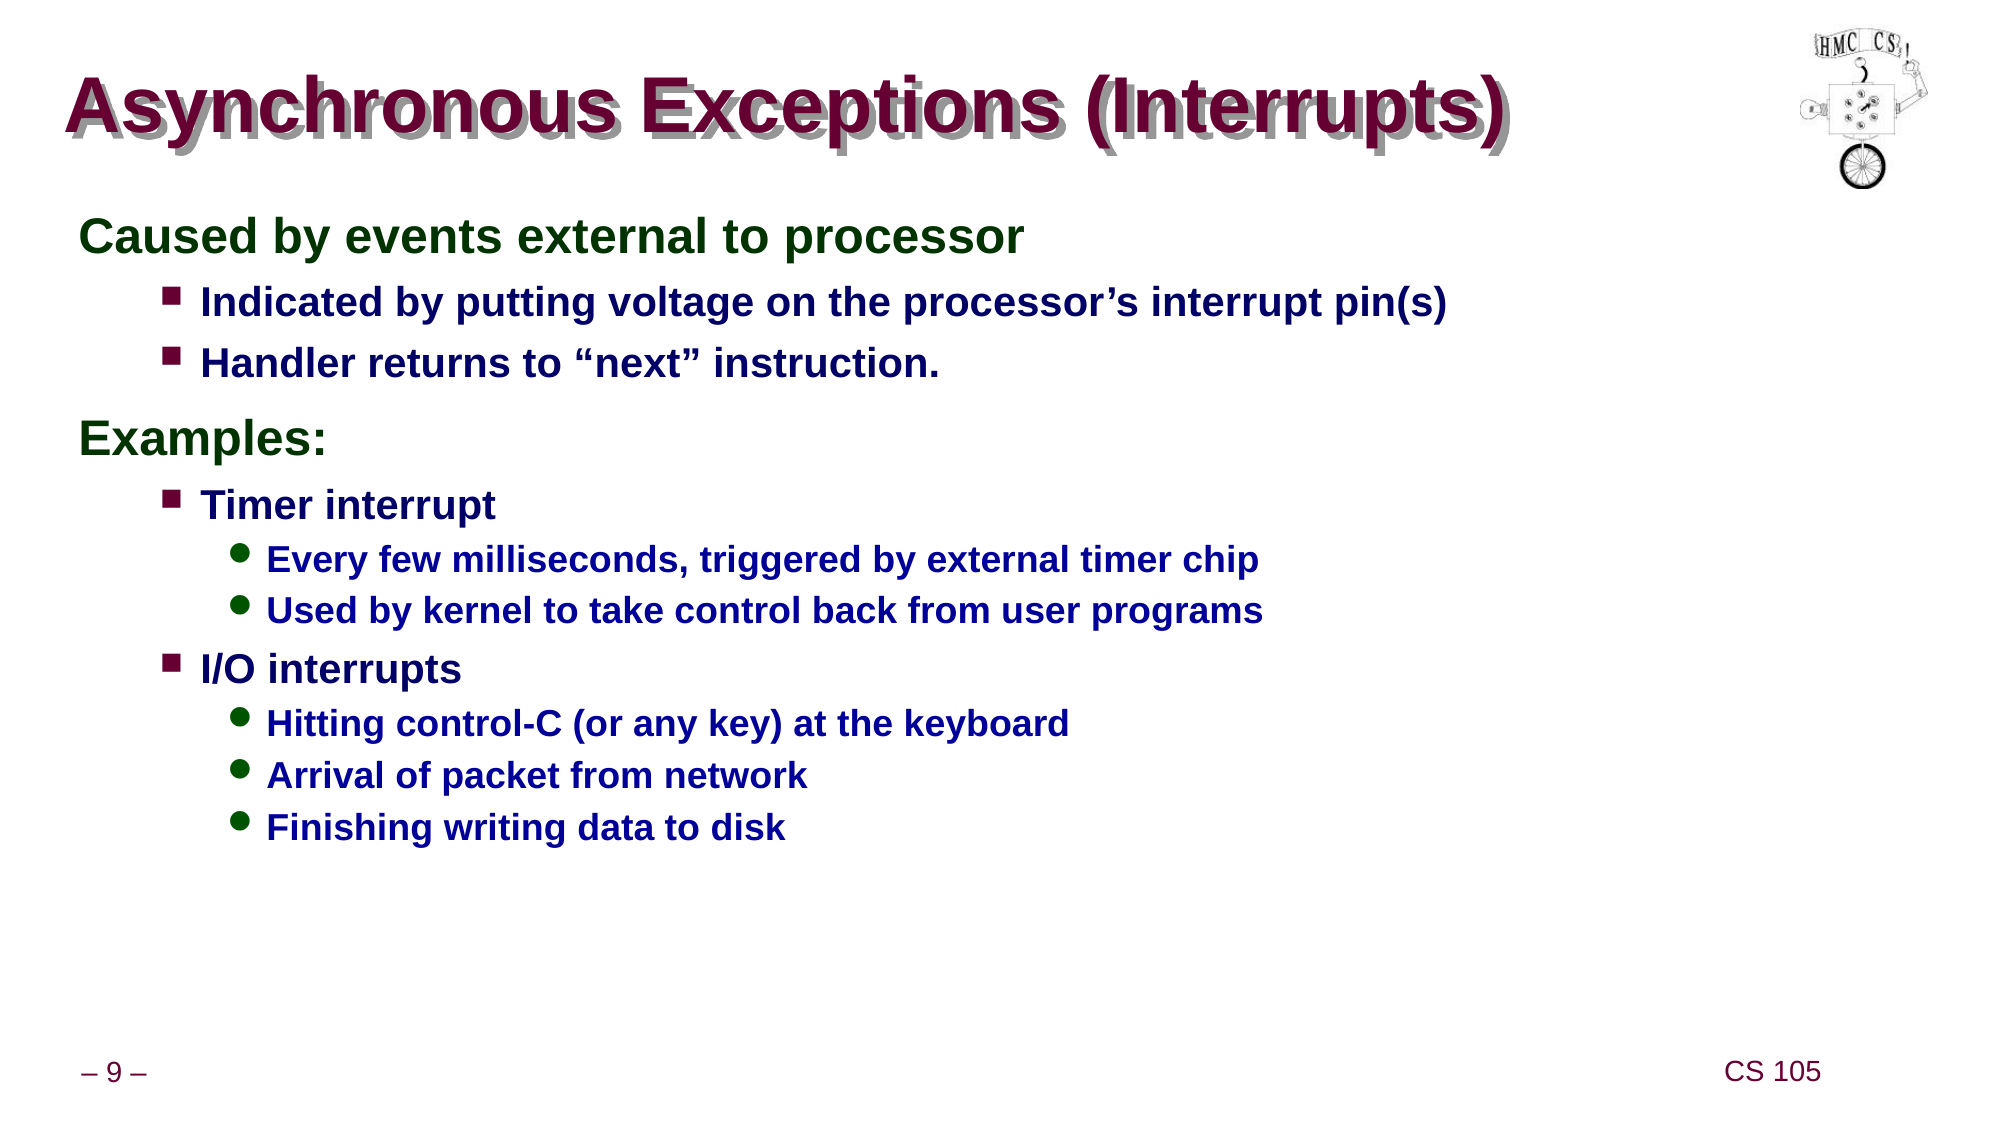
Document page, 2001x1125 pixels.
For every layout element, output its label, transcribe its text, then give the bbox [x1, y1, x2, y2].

list Caused by events external to processor Indicated by putting voltage on the processor’s interrupt pin(s) Handler returns to “next” instruction. Examples: Timer interrupt Every few milliseconds, triggered by external timer chip Used by kernel to take control back from user programs I/O interrupts Hitting control-C (or any key) at the keyboard Arrival of packet from network Finishing writing data to disk [63, 200, 1881, 1058]
title Asynchronous Exceptions (Interrupts) [63, 40, 1763, 175]
picture [1800, 24, 1928, 189]
